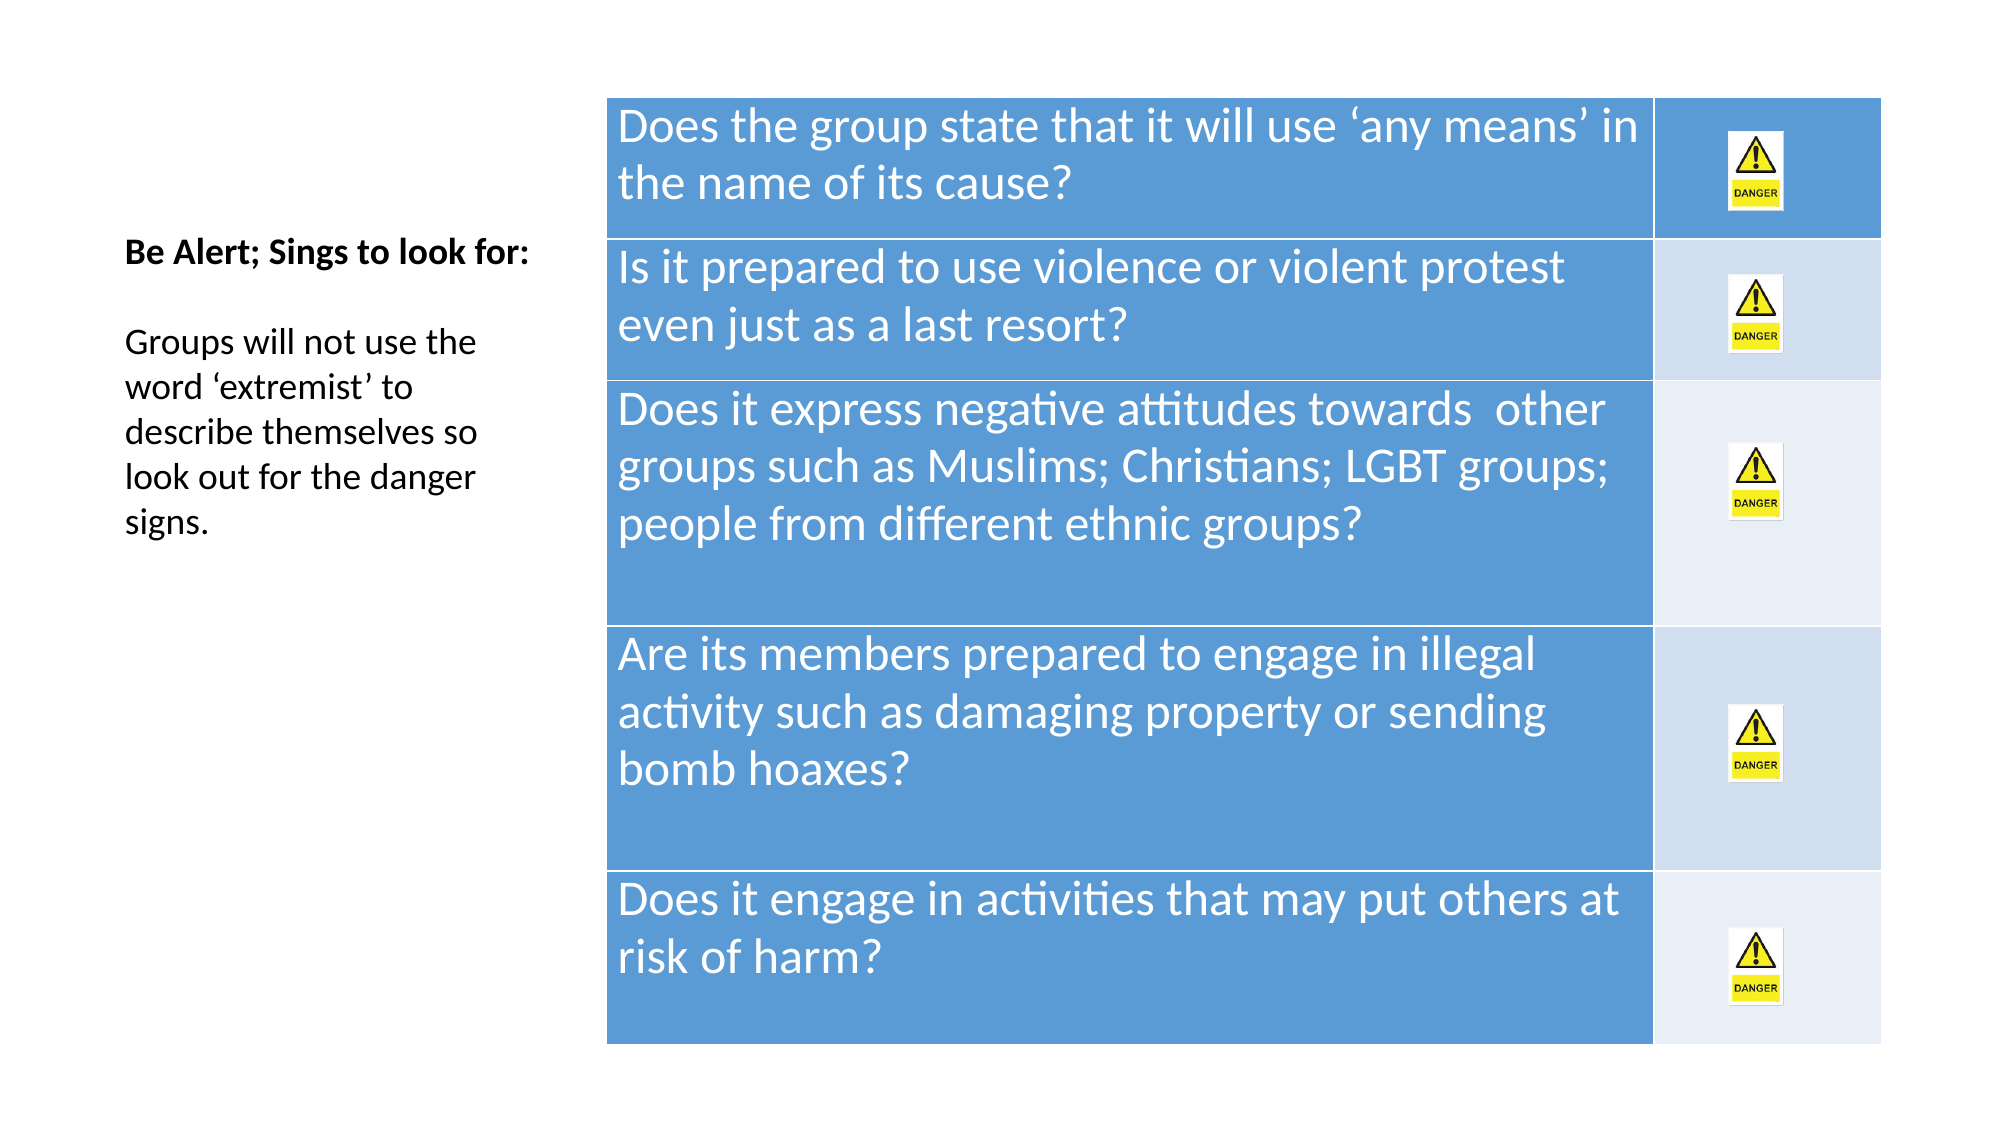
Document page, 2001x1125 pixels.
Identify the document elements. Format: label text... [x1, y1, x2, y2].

table_header Does the group state that it will use ‘any means’ in the name of its cause? [607, 98, 1653, 238]
picture [1727, 442, 1784, 521]
table_header [1655, 98, 1881, 238]
picture [1727, 131, 1784, 211]
text_box Be Alert; Sings to look for: Groups will not use the word ‘extremist’ to describe themselves so look out for the danger signs. [110, 220, 555, 550]
table_cell [1655, 240, 1881, 380]
table_cell Is it prepared to use violence or violent protest even just as a last resort? [607, 240, 1653, 380]
table_cell [1655, 872, 1881, 1044]
table_cell Does it engage in activities that may put others at risk of harm? [607, 872, 1653, 1044]
table_cell Are its members prepared to engage in illegal activity such as damaging property or sending bomb hoaxes? [607, 627, 1653, 870]
table_cell [1655, 381, 1881, 625]
picture [1727, 927, 1784, 1007]
table_cell Does it express negative attitudes towards other groups such as Muslims; Christians; LGBT groups; people from different ethnic groups? [607, 381, 1653, 625]
picture [1727, 274, 1784, 354]
picture [1727, 704, 1784, 784]
table_cell [1655, 627, 1881, 870]
